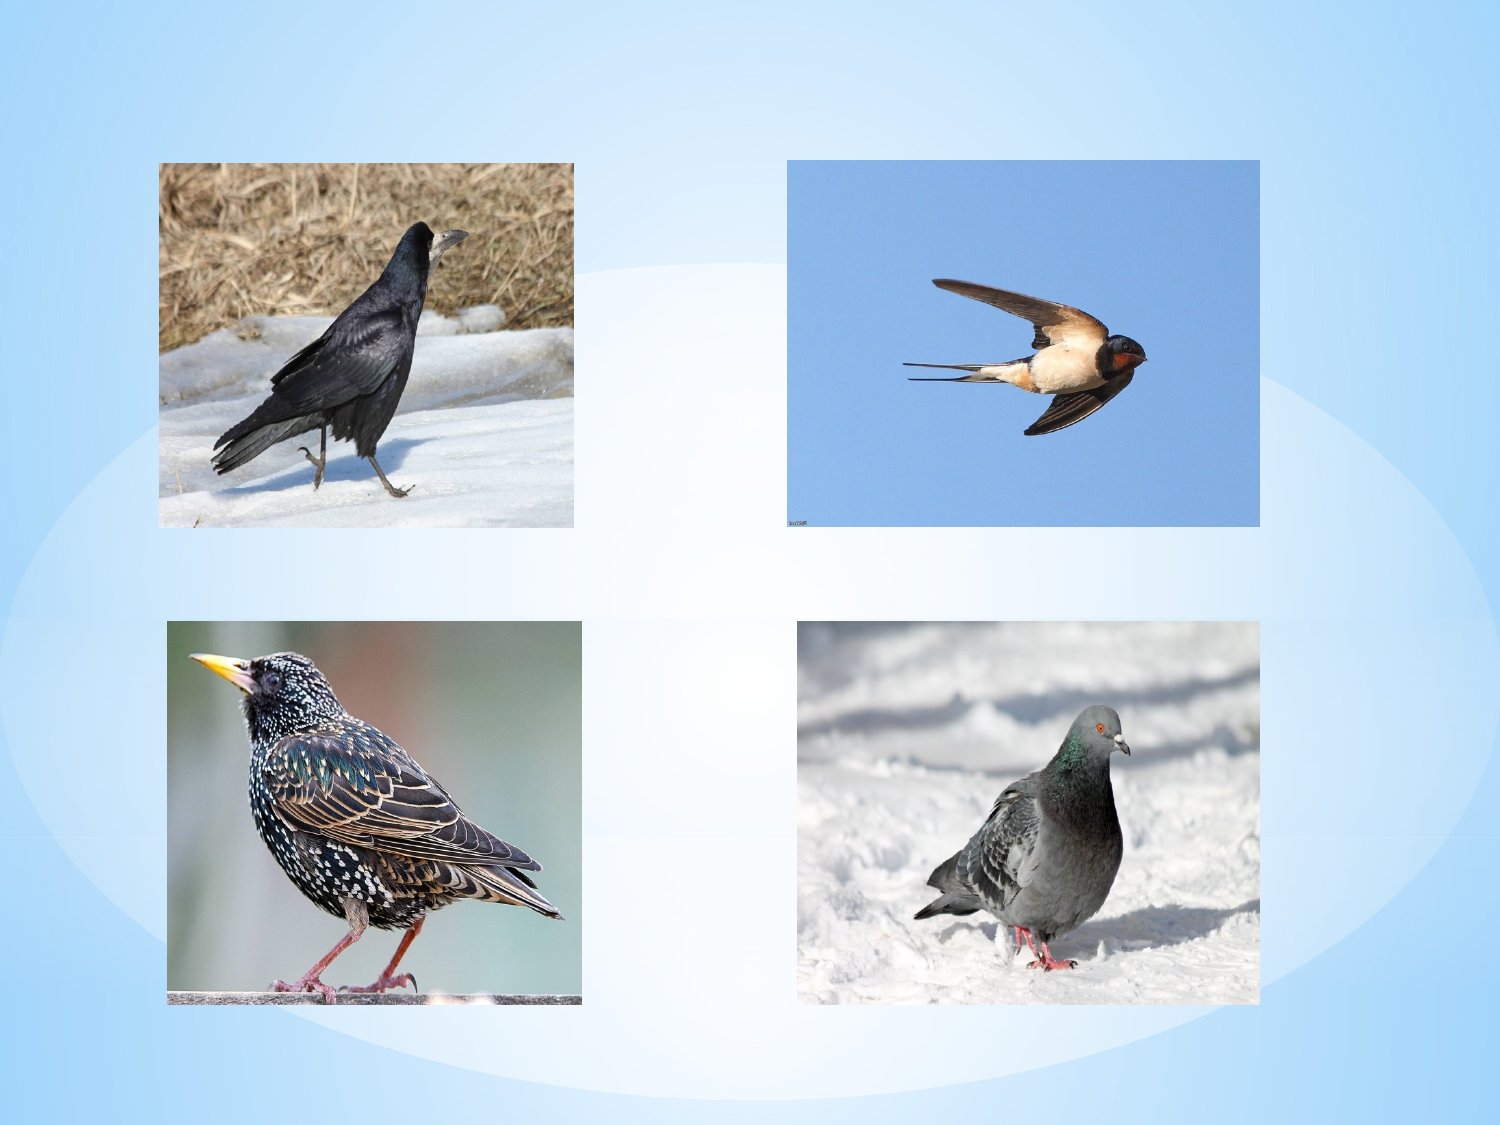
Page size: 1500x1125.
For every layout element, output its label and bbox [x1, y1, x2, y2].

picture [786, 160, 1260, 528]
picture [167, 621, 582, 1005]
picture [796, 621, 1260, 1005]
list [159, 163, 575, 528]
